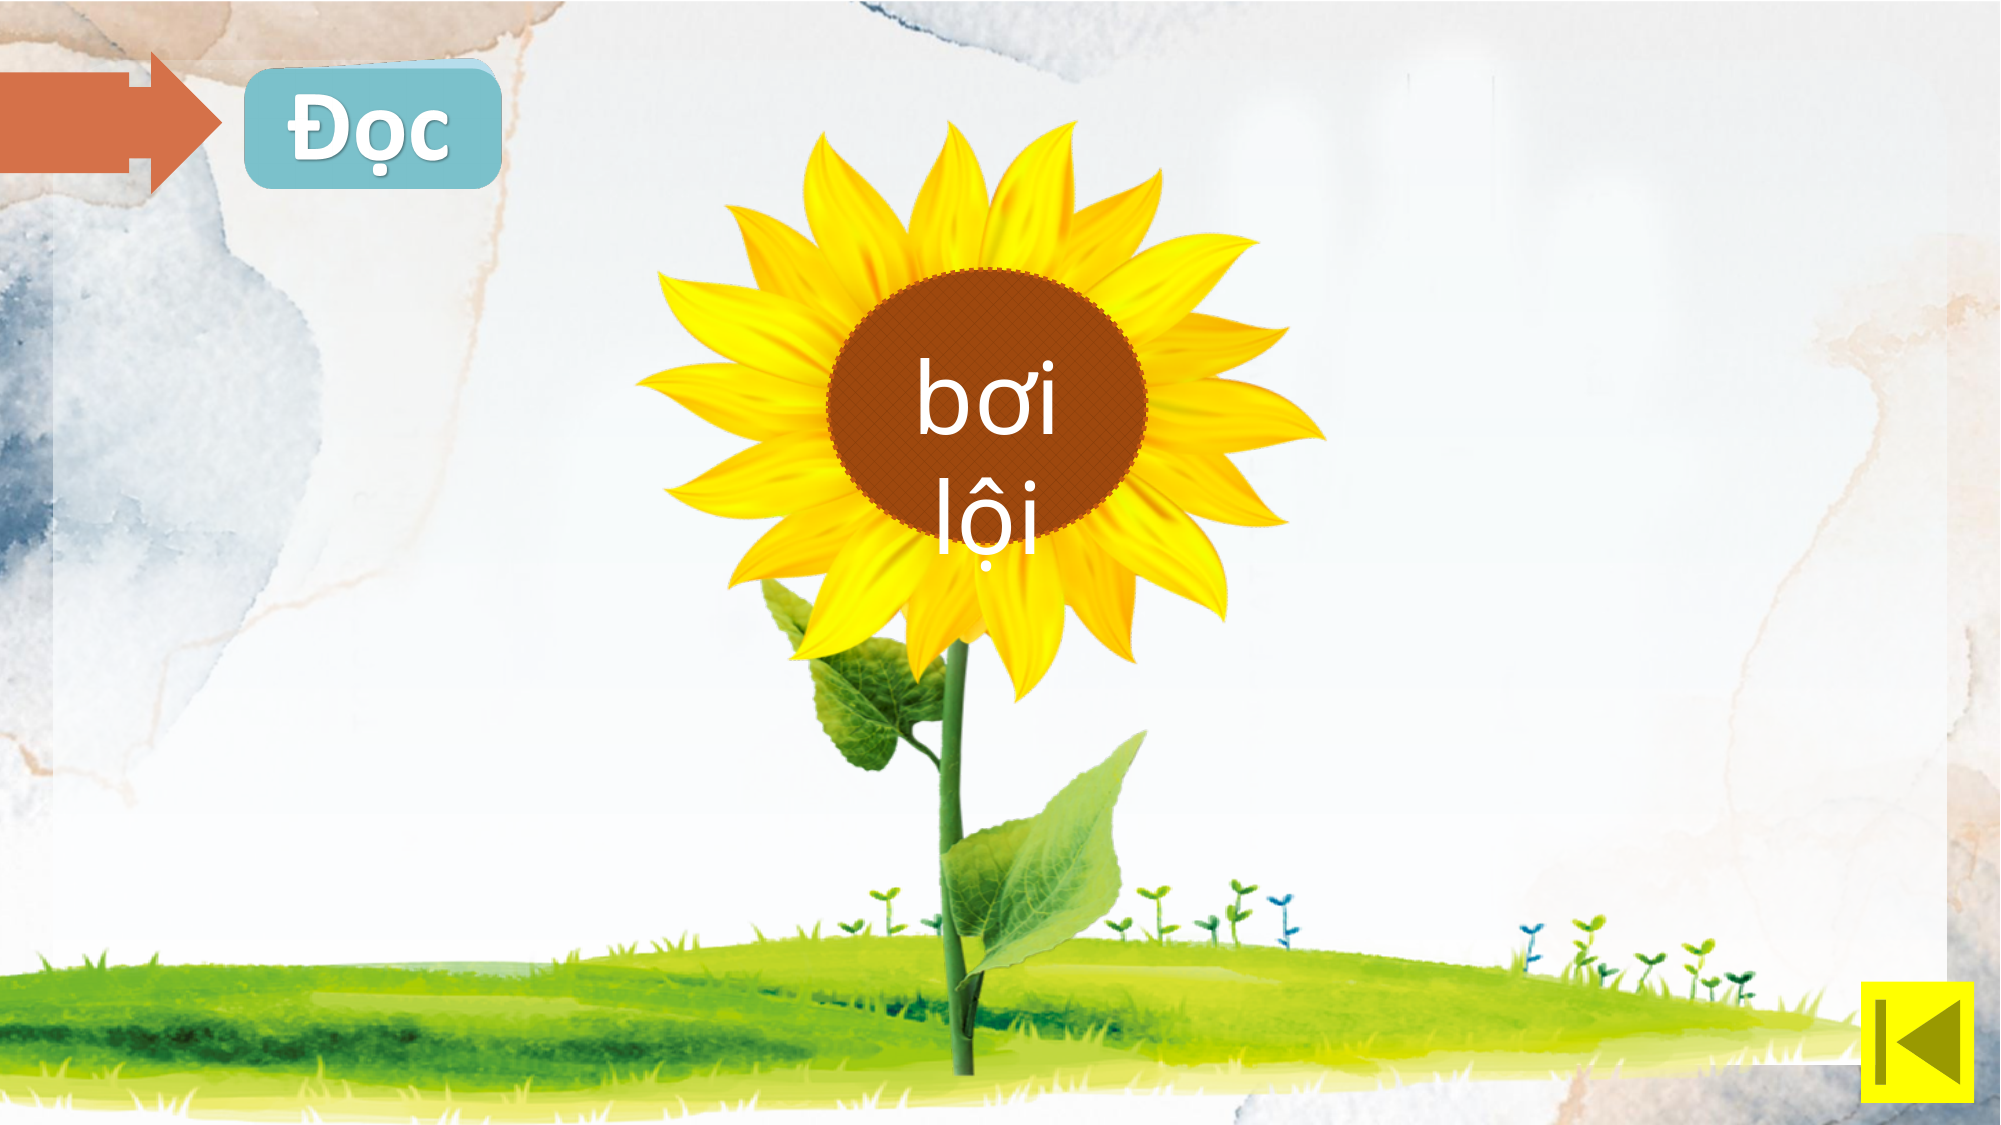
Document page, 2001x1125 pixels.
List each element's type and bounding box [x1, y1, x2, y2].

picture [0, 0, 1998, 1125]
text_box [614, 94, 1360, 1092]
text_box [0, 29, 517, 253]
